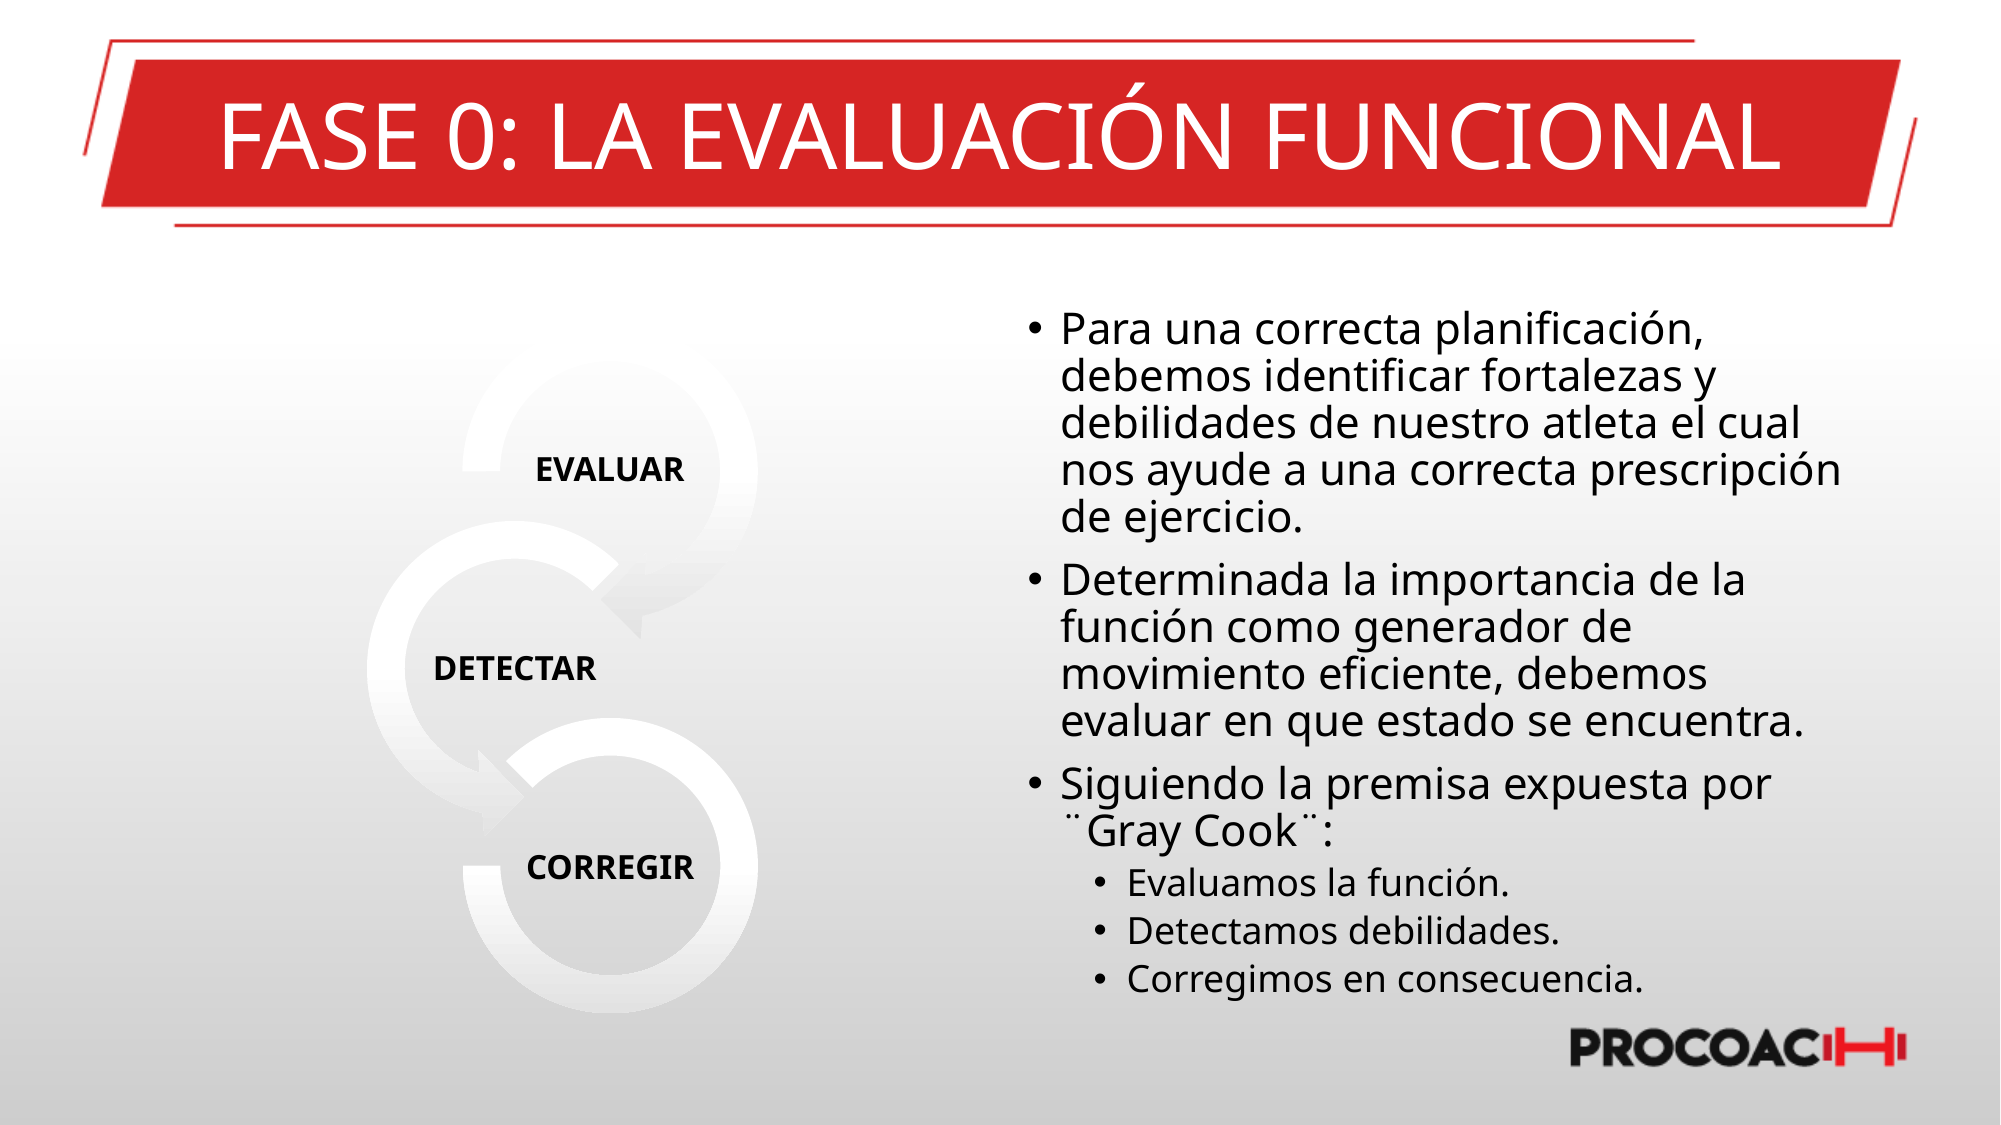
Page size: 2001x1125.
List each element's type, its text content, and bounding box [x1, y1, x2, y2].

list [137, 299, 988, 1014]
picture [0, 0, 2001, 1125]
list Para una correcta planificación, debemos identificar fortalezas y debilidades de nuestro atleta el cual nos ayude a una correcta prescripción de ejercicio. Determinada la importancia de la función como generador de movimiento eficiente, debemos evaluar en que estado se encuentra. Siguiendo la premisa expuesta por ¨Gray Cook¨: Evaluamos la función. Detectamos debilidades. Corregimos en consecuencia. [1012, 299, 1863, 1014]
title FASE 0: LA EVALUACIÓN FUNCIONAL [137, 30, 1863, 249]
